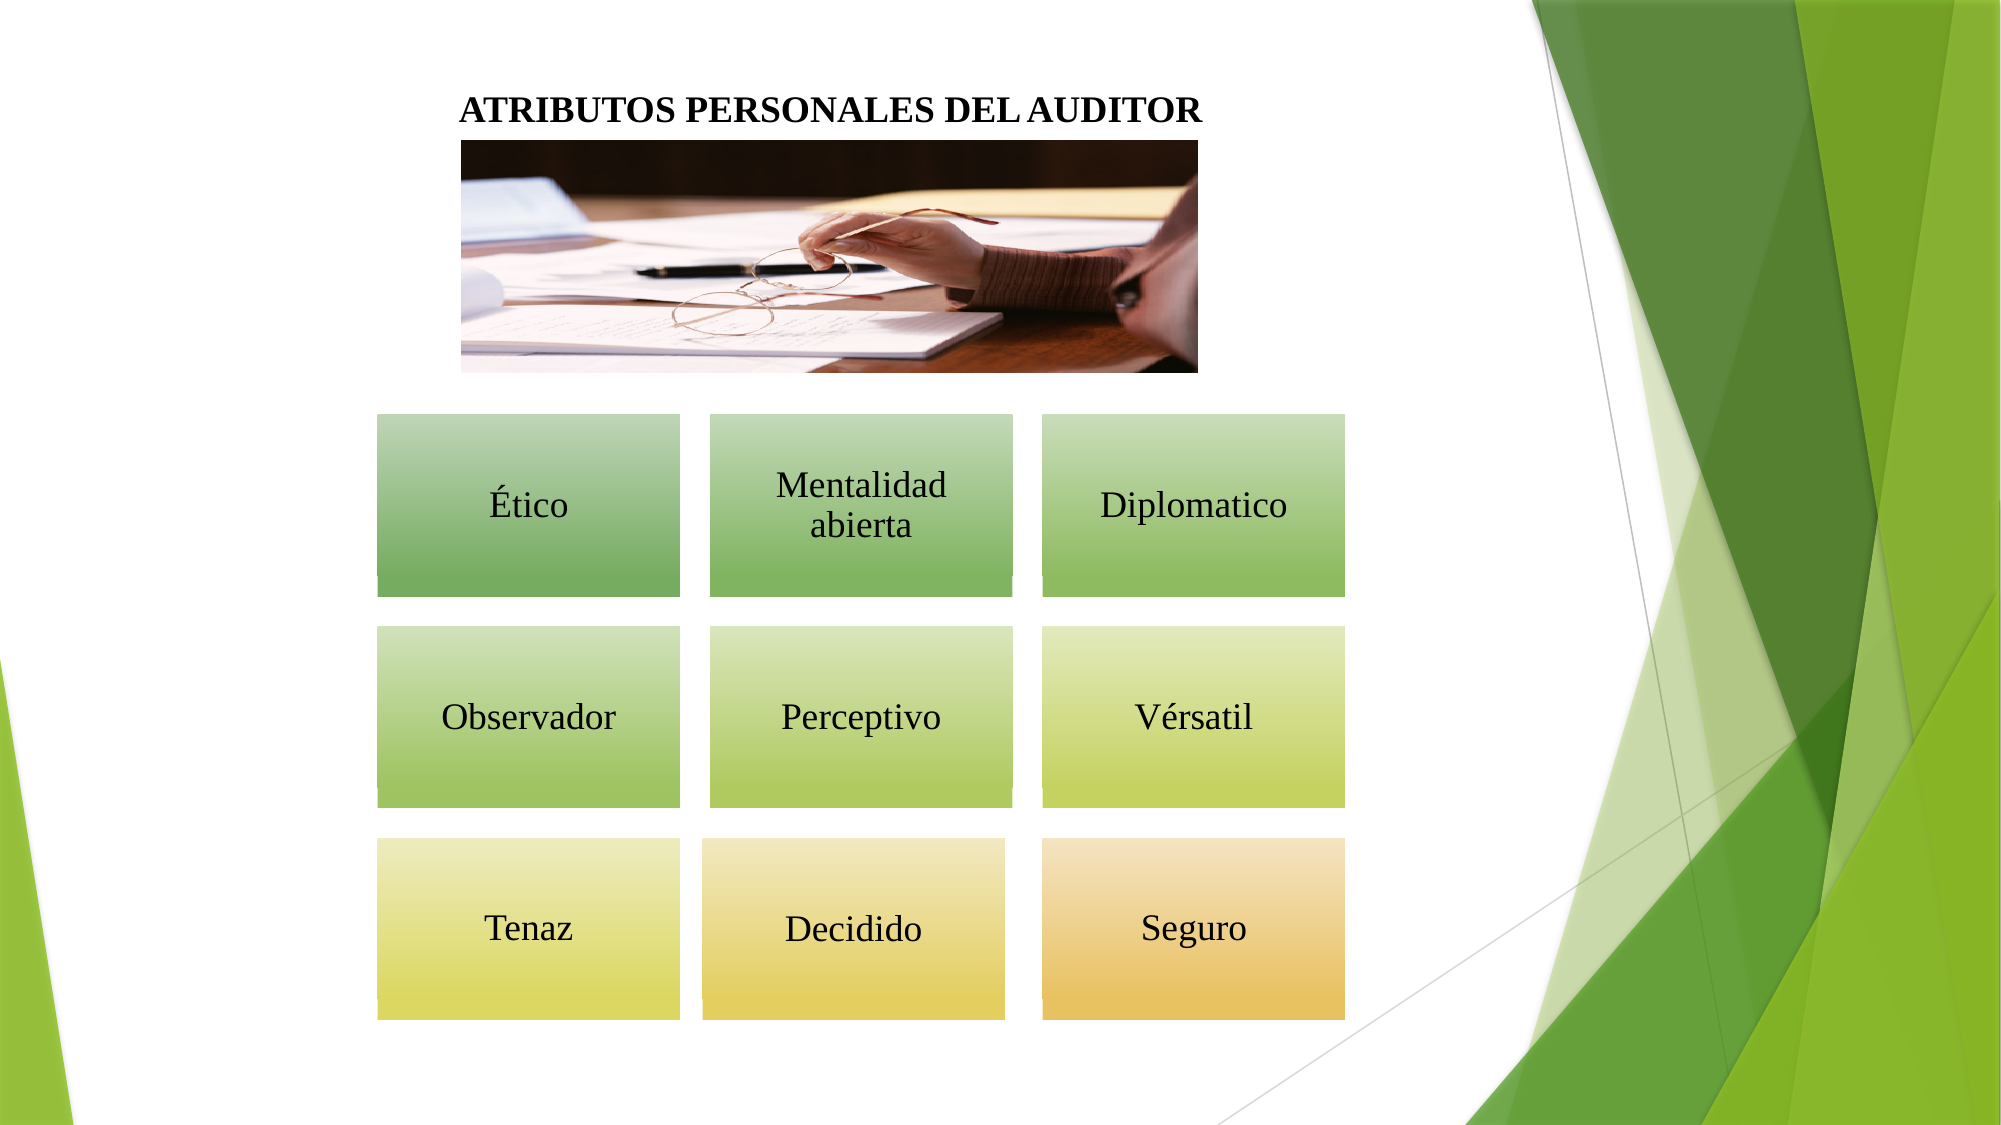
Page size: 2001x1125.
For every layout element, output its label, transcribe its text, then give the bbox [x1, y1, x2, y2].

text_box ATRIBUTOS PERSONALES DEL AUDITOR [444, 77, 1218, 138]
picture [461, 140, 1199, 374]
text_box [285, 414, 1438, 1021]
